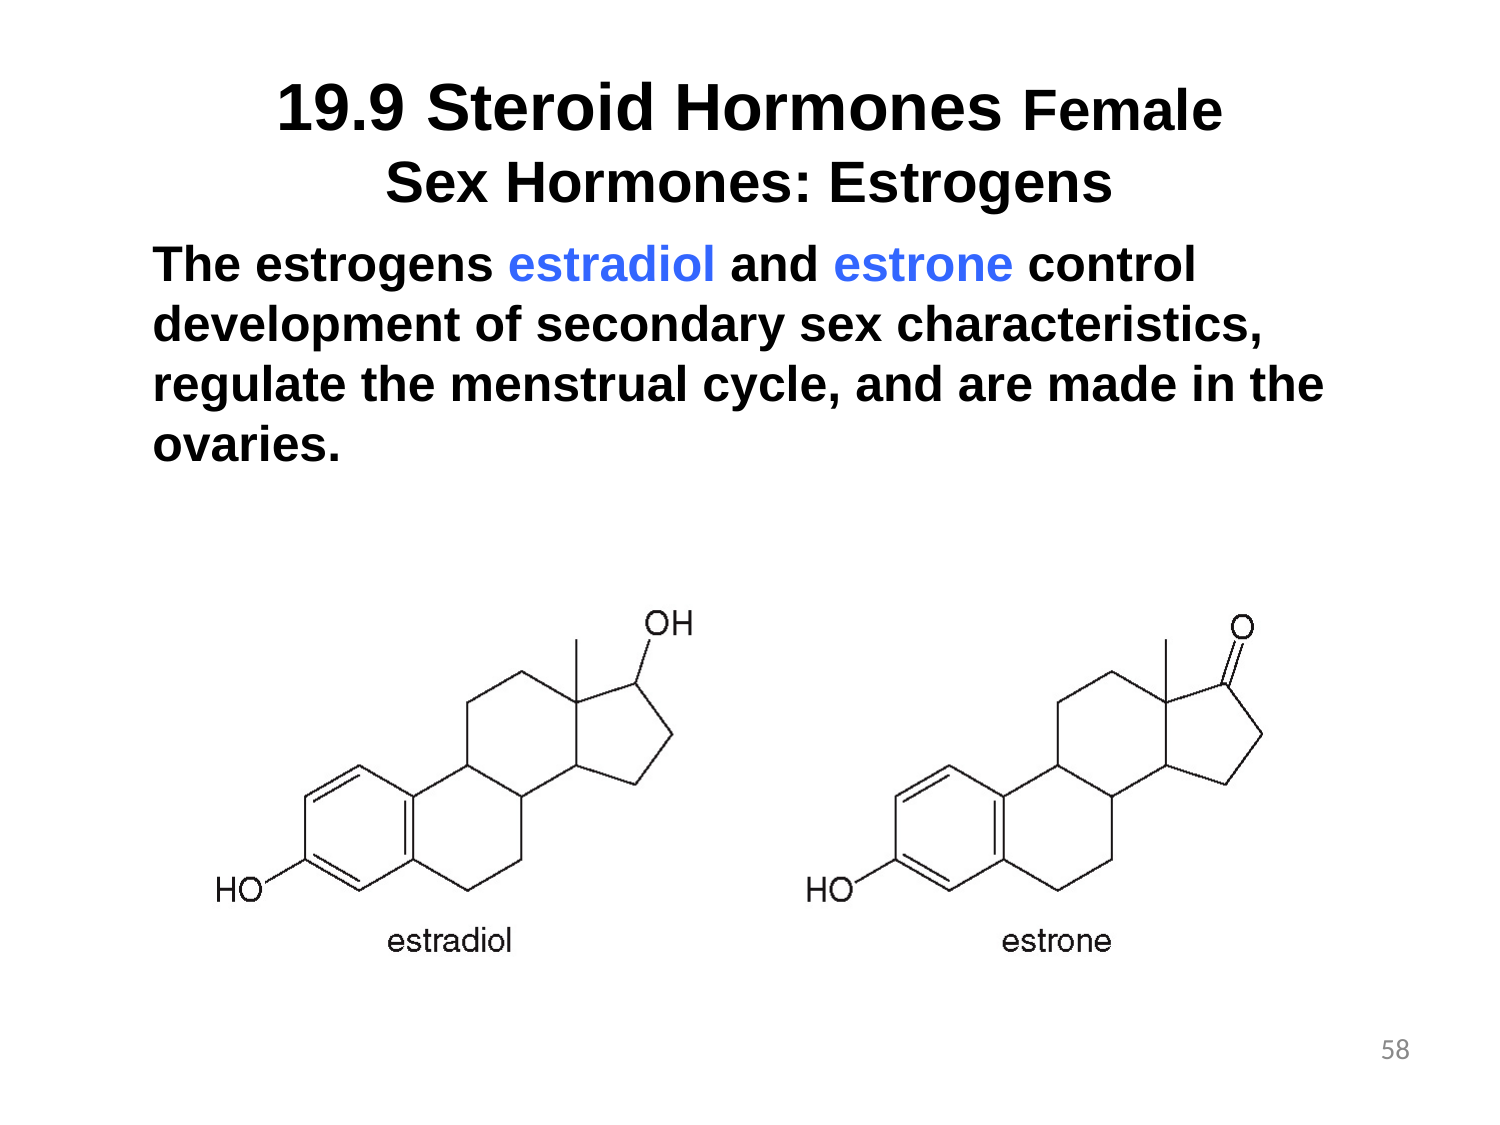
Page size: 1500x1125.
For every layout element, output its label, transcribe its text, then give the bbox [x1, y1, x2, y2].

picture [212, 547, 1287, 991]
list The estrogens estradiol and estrone control development of secondary sex characteristics, regulate the menstrual cycle, and are made in the ovaries. [137, 224, 1388, 469]
title 19.9 Steroid Hormones Female Sex Hormones: Estrogens [254, 45, 1246, 224]
